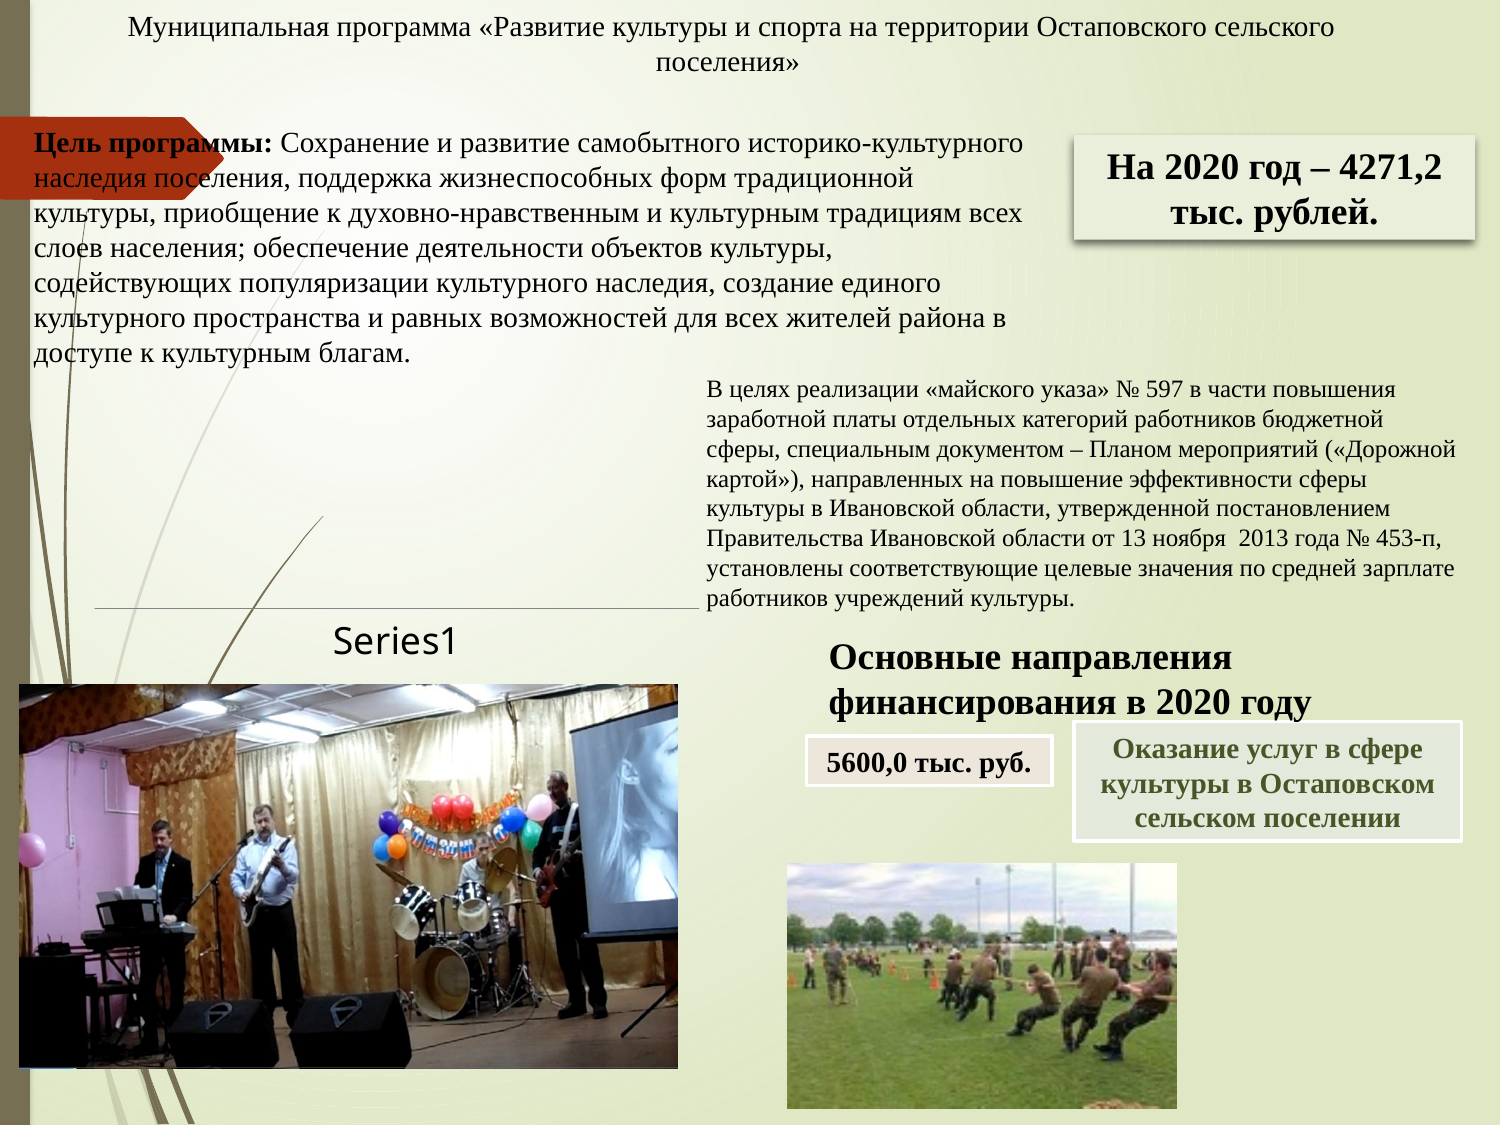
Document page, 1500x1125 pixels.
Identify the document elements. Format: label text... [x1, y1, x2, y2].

picture [786, 863, 1177, 1109]
text_box Основные направления финансирования в 2020 году [813, 624, 1419, 729]
text_box В целях реализации «майского указа» № 597 в части повышения заработной платы отдельных категорий работников бюджетной сферы, специальным документом – Планом мероприятий («Дорожной картой»), направленных на повышение эффективности сферы культуры в Ивановской области, утвержденной постановлением Правительства Ивановской области от 13 ноября 2013 года № 453-п, установлены соответствующие целевые значения по средней зарплате работников учреждений культуры. [691, 364, 1476, 620]
chart [46, 384, 700, 682]
text_box На 2020 год – 4271,2 тыс. рублей. [1074, 134, 1476, 240]
title Муниципальная программа «Развитие культуры и спорта на территории Остаповского сельского поселения» [75, 0, 1389, 124]
text_box 5600,0 тыс. руб. [805, 734, 1054, 787]
text_box Оказание услуг в сфере культуры в Остаповском сельском поселении [1072, 720, 1463, 843]
picture [18, 684, 678, 1070]
text_box Цель программы: Сохранение и развитие самобытного историко-культурного наследия поселения, поддержка жизнеспособных форм традиционной культуры, приобщение к духовно-нравственным и культурным традициям всех слоев населения; обеспечение деятельности объектов культуры, содействующих популяризации культурного наследия, создание единого культурного пространства и равных возможностей для всех жителей района в доступе к культурным благам. [19, 115, 1052, 411]
